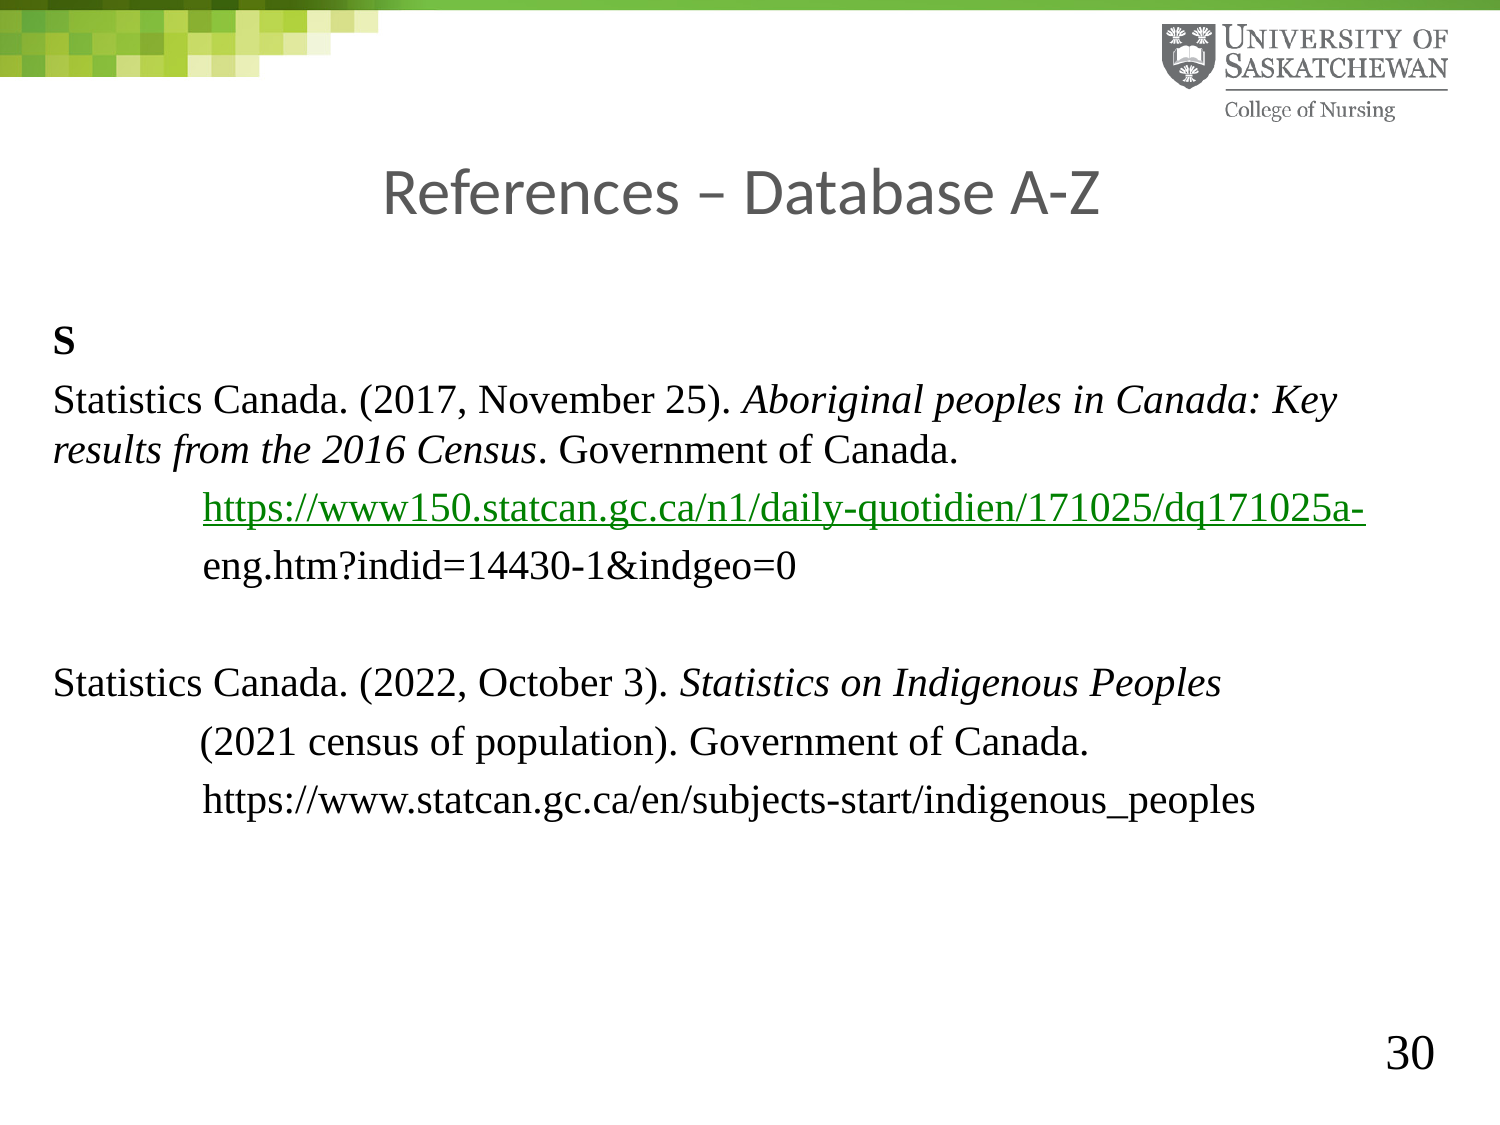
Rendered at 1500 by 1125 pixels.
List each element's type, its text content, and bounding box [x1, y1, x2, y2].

picture [0, 0, 1500, 400]
title References – Database A-Z [37, 137, 1441, 238]
list S Statistics Canada. (2017, November 25). Aboriginal peoples in Canada: Key results from the 2016 Census. Government of Canada. https://www150.statcan.gc.ca/n1/daily-quotidien/171025/dq171025a- eng.htm?indid=14430-1&indgeo=0 Statistics Canada. (2022, October 3). Statistics on Indigenous Peoples (2021 census of population). Government of Canada. https://www.statcan.gc.ca/en/subjects-start/indigenous_peoples [37, 262, 1441, 1000]
